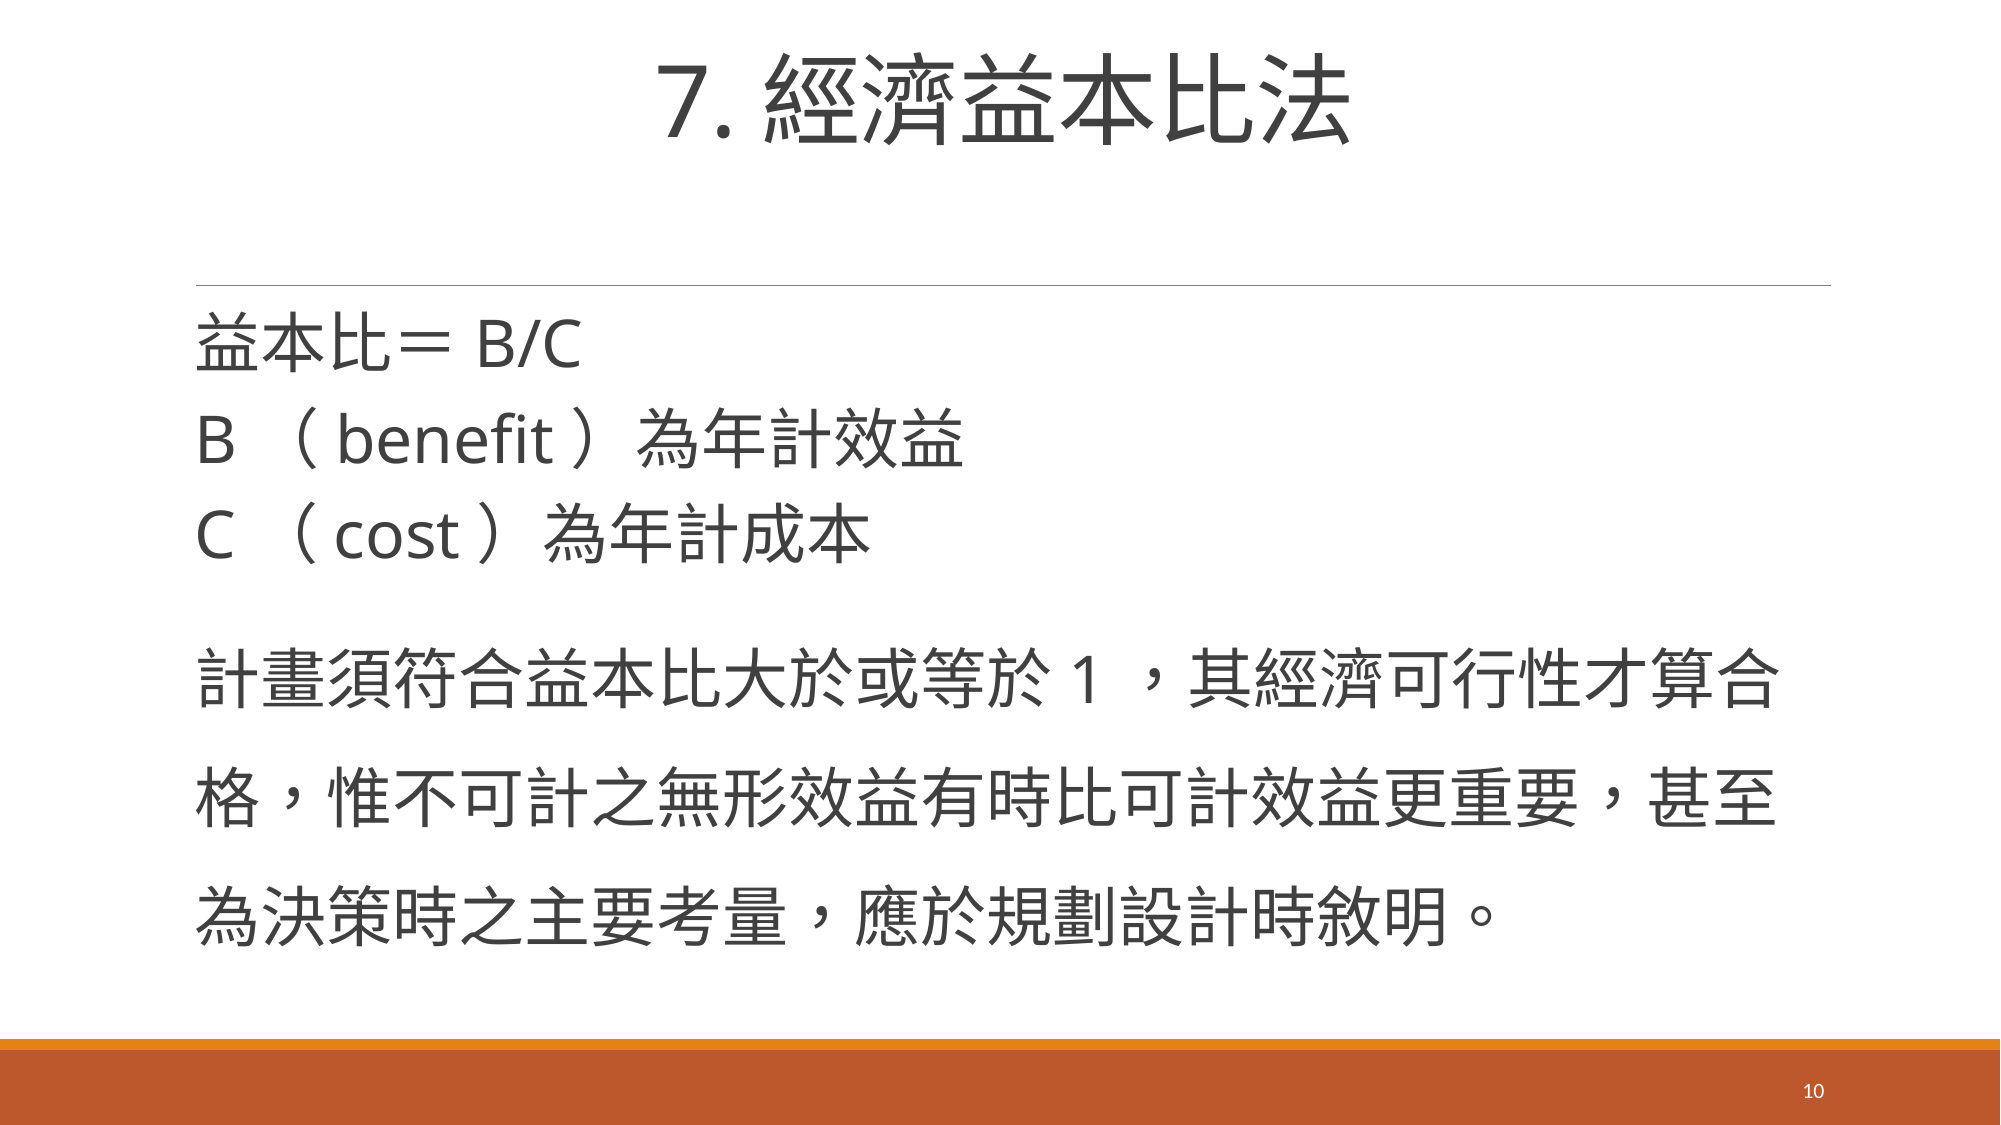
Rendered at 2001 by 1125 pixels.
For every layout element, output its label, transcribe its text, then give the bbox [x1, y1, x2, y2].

title 7.經濟益本比法 [180, 47, 1830, 285]
slide_number 10 [1624, 1059, 1840, 1120]
list 益本比＝B/C B（benefit）為年計效益 C（cost）為年計成本 計畫須符合益本比大於或等於1，其經濟可行性才算合格，惟不可計之無形效益有時比可計效益更重要，甚至為決策時之主要考量，應於規劃設計時敘明。 [180, 302, 1830, 963]
